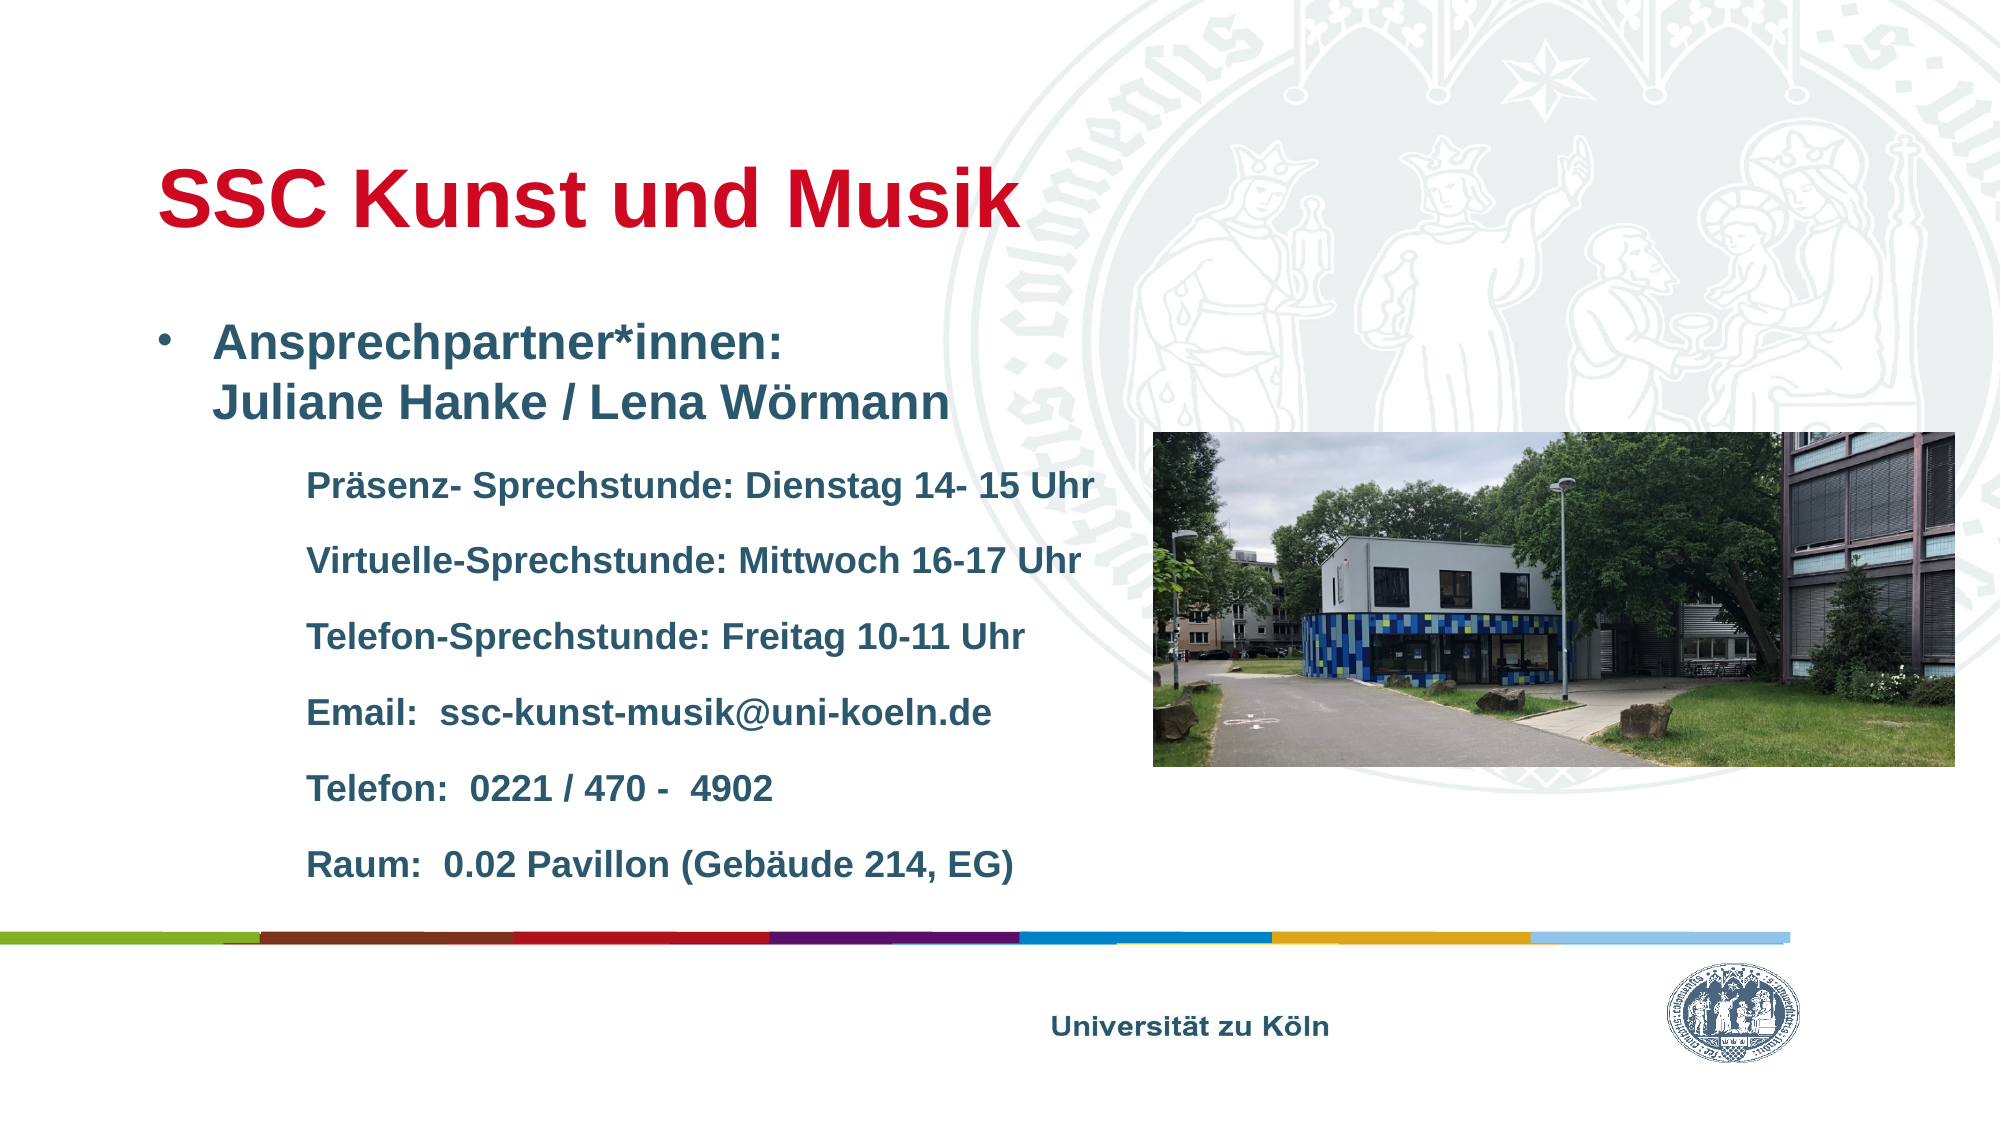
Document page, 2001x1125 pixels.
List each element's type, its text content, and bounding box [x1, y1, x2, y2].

picture [0, 0, 2001, 1125]
list Ansprechpartner*innen: Juliane Hanke / Lena Wörmann Präsenz- Sprechstunde: Dienstag 14- 15 Uhr Virtuelle-Sprechstunde: Mittwoch 16-17 Uhr Telefon-Sprechstunde: Freitag 10-11 Uhr Email: ssc-kunst-musik@uni-koeln.de Telefon: 0221 / 470 - 4902 Raum: 0.02 Pavillon (Gebäude 214, EG) [148, 301, 1850, 921]
title SSC Kunst und Musik [149, 99, 1851, 288]
